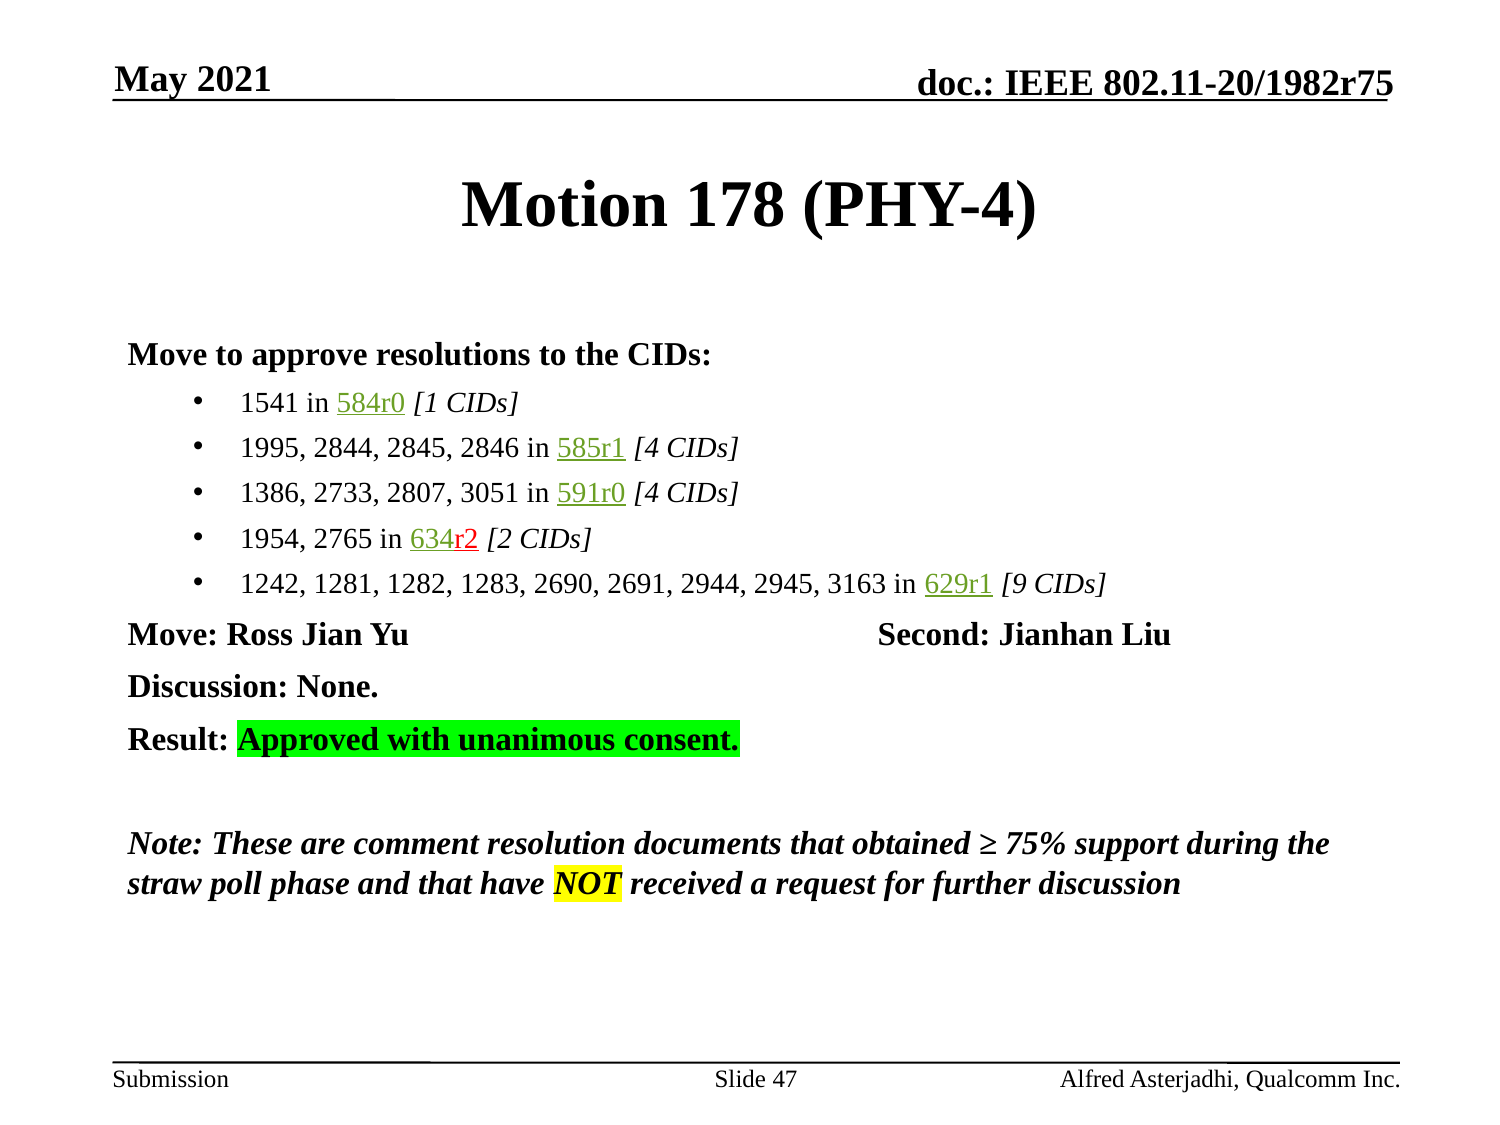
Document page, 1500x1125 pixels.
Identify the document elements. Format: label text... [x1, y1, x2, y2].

slide_number Slide 47 [712, 1061, 800, 1123]
list Move to approve resolutions to the CIDs: 1541 in 584r0 [1 CIDs] 1995, 2844, 2845, 2846 in 585r1 [4 CIDs] 1386, 2733, 2807, 3051 in 591r0 [4 CIDs] 1954, 2765 in 634r2 [2 CIDs] 1242, 1281, 1282, 1283, 2690, 2691, 2944, 2945, 3163 in 629r1 [9 CIDs] Move: Ross Jian Yu Second: Jianhan Liu Discussion: None. Result: Approved with unanimous consent. Note: These are comment resolution documents that obtained ≥ 75% support during the straw poll phase and that have NOT received a request for further discussion [112, 324, 1388, 1063]
title Motion 178 (PHY-4) [112, 112, 1388, 288]
footer Alfred Asterjadhi, Qualcomm Inc. [878, 1061, 1402, 1093]
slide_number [114, 54, 423, 100]
